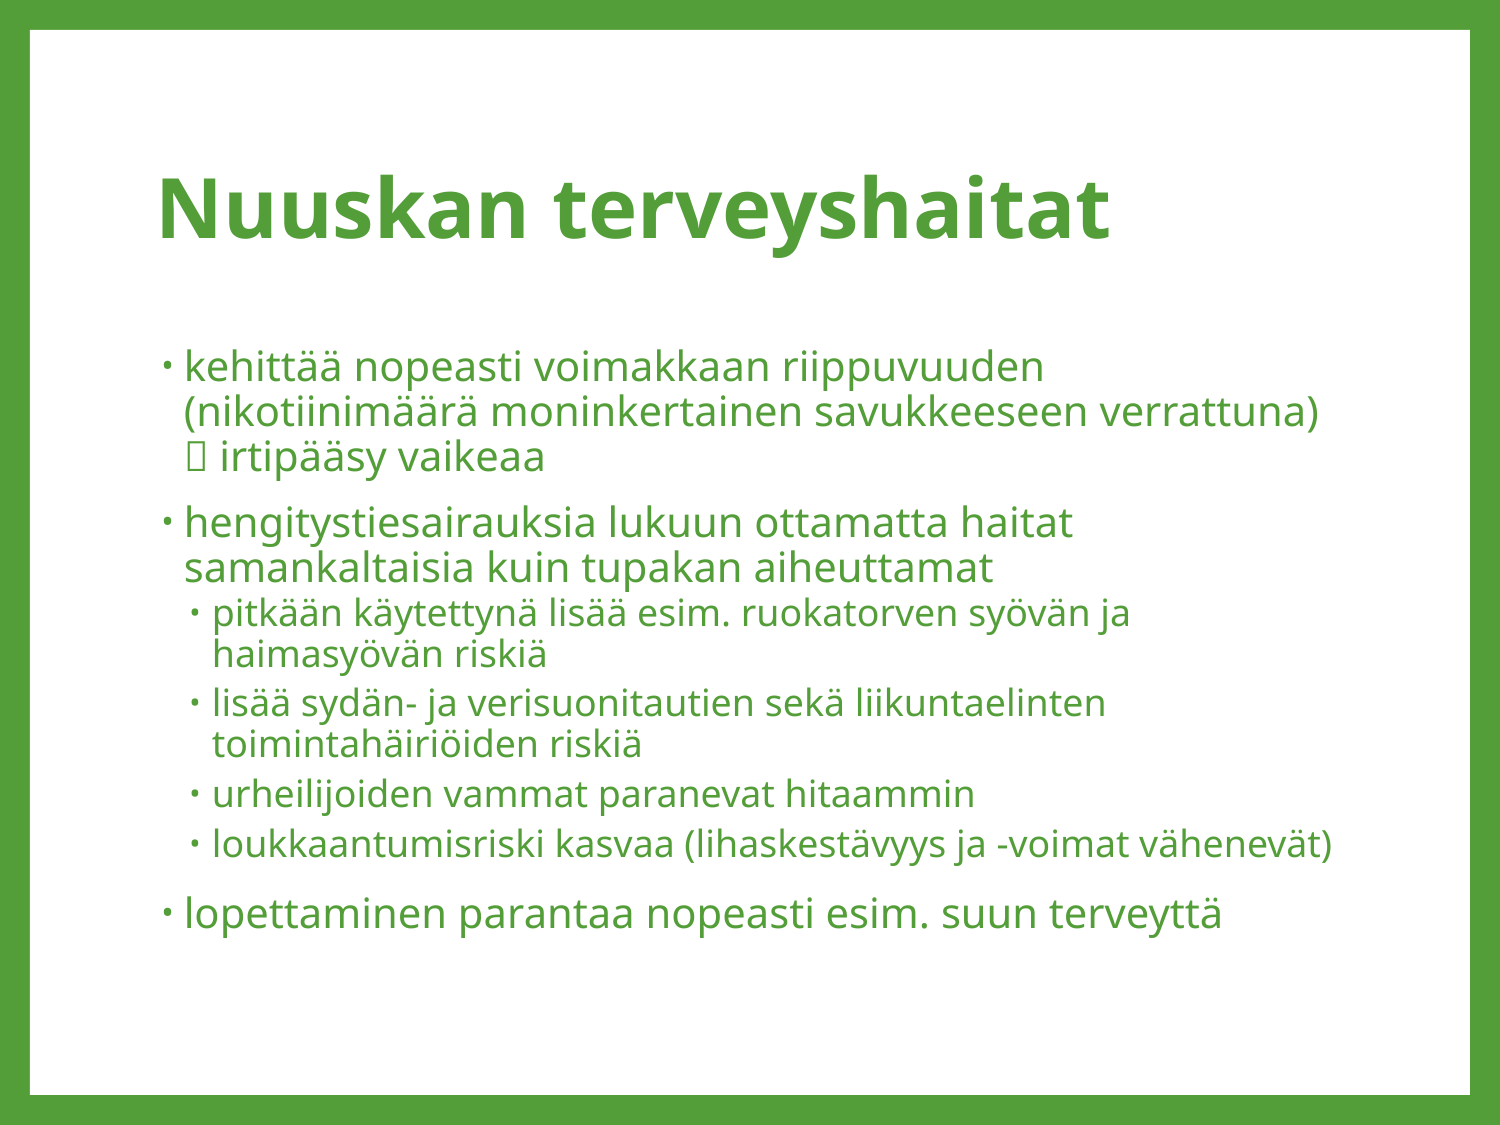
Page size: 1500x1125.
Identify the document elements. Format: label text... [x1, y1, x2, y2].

list kehittää nopeasti voimakkaan riippuvuuden (nikotiinimäärä moninkertainen savukkeeseen verrattuna)  irtipääsy vaikeaa hengitystiesairauksia lukuun ottamatta haitat samankaltaisia kuin tupakan aiheuttamat pitkään käytettynä lisää esim. ruokatorven syövän ja haimasyövän riskiä lisää sydän- ja verisuonitautien sekä liikuntaelinten toimintahäiriöiden riskiä urheilijoiden vammat paranevat hitaammin loukkaantumisriski kasvaa (lihaskestävyys ja -voimat vähenevät) lopettaminen parantaa nopeasti esim. suun terveyttä [140, 337, 1356, 1000]
title Nuuskan terveyshaitat [140, 99, 1356, 323]
